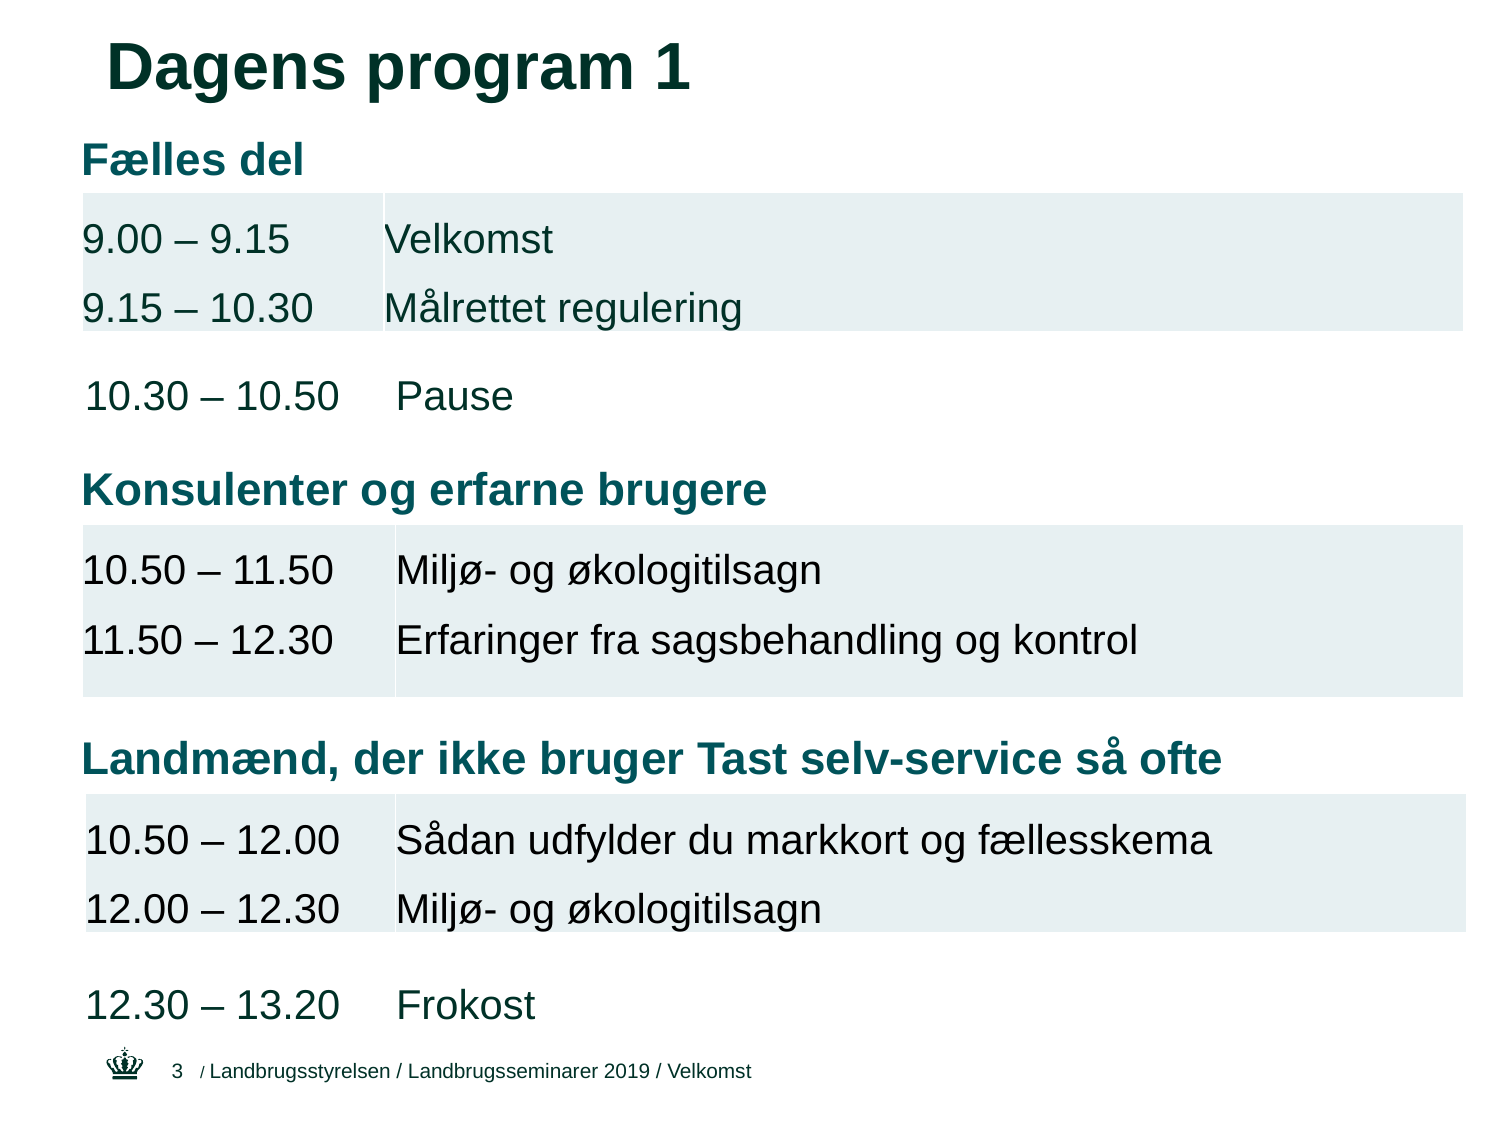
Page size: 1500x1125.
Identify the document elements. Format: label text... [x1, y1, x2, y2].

table_header Frokost [397, 959, 1464, 1025]
table_header 10.30 – 10.50 [86, 350, 395, 416]
table_header Pause [396, 350, 1463, 416]
slide_number 3 [134, 1049, 184, 1083]
table_header 9.00 – 9.15 9.15 – 10.30 [83, 193, 383, 331]
table_header Velkomst Målrettet regulering [385, 193, 1463, 331]
footer / Landbrugsstyrelsen / Landbrugsseminarer 2019 / Velkomst [200, 1049, 798, 1083]
table_header 12.30 – 13.20 [86, 959, 395, 1025]
text_box Landmænd, der ikke bruger Tast selv-service så ofte [81, 733, 1369, 779]
text_box Konsulenter og erfarne brugere [81, 464, 1369, 511]
table_header 10.50 – 11.50 11.50 – 12.30 [83, 525, 395, 697]
list Fælles del [81, 135, 1369, 181]
table_header Sådan udfylder du markkort og fællesskema Miljø- og økologitilsagn [396, 794, 1466, 932]
table_header Miljø- og økologitilsagn Erfaringer fra sagsbehandling og kontrol [396, 525, 1463, 697]
title Dagens program 1 [106, 30, 1394, 108]
table_header 10.50 – 12.00 12.00 – 12.30 [86, 794, 395, 932]
